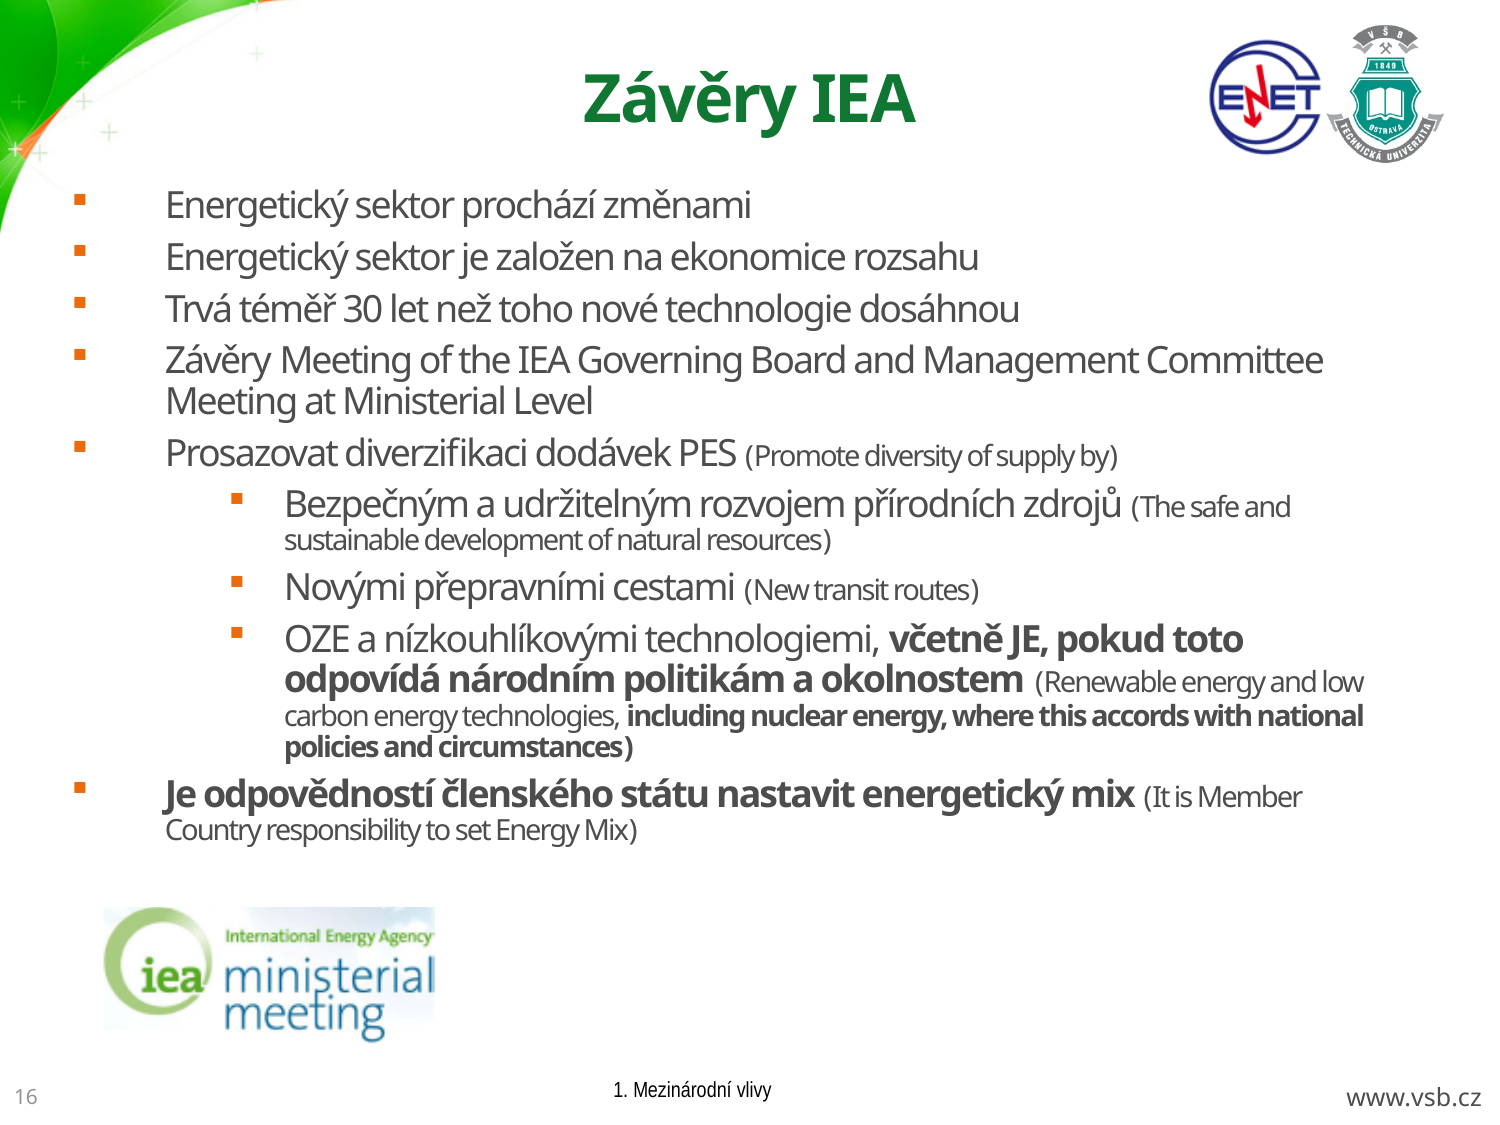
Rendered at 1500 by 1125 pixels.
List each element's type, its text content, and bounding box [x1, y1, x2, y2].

title Závěry IEA [75, 7, 1425, 143]
text_box 1. Mezinárodní vlivy [598, 1067, 787, 1109]
picture [0, 0, 1500, 1125]
list Energetický sektor prochází změnami Energetický sektor je založen na ekonomice rozsahu Trvá téměř 30 let než toho nové technologie dosáhnou Závěry Meeting of the IEA Governing Board and Management Committee Meeting at Ministerial Level Prosazovat diverzifikaci dodávek PES (Promote diversity of supply by) Bezpečným a udržitelným rozvojem přírodních zdrojů (The safe and sustainable development of natural resources) Novými přepravními cestami (New transit routes) OZE a nízkouhlíkovými technologiemi, včetně JE, pokud toto odpovídá národním politikám a okolnostem (Renewable energy and low carbon energy technologies, including nuclear energy, where this accords with national policies and circumstances) Je odpovědností členského státu nastavit energetický mix (It is Member Country responsibility to set Energy Mix) [56, 178, 1388, 1018]
